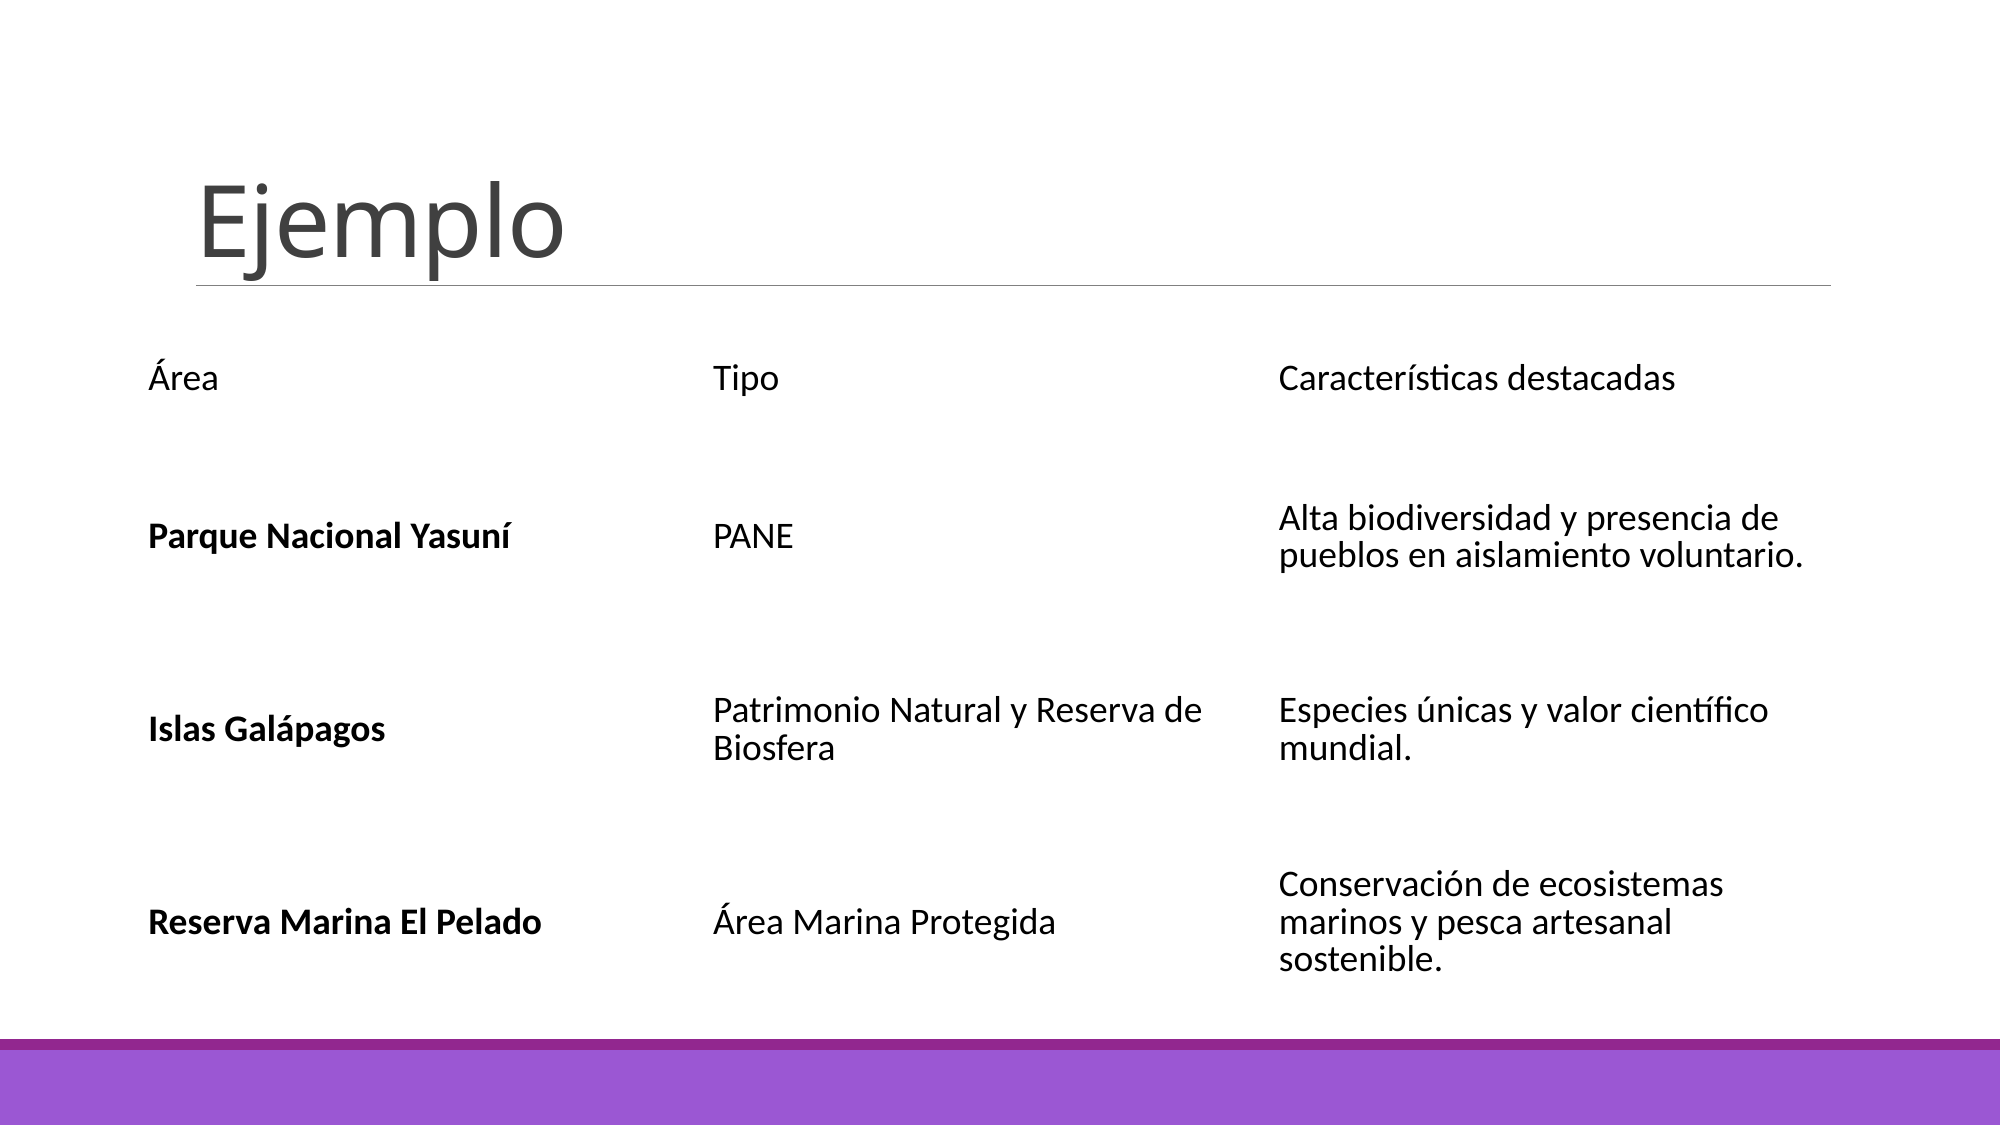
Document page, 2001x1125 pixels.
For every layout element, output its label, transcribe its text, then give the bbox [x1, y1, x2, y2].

table_cell Especies únicas y valor científico mundial. [1264, 653, 1830, 811]
table_header Área [133, 336, 698, 426]
table_header Características destacadas [1264, 336, 1830, 426]
table_cell Área Marina Protegida [698, 811, 1264, 1038]
table_cell Patrimonio Natural y Reserva de Biosfera [698, 653, 1264, 811]
table_cell Islas Galápagos [133, 653, 698, 811]
table_cell Reserva Marina El Pelado [133, 811, 698, 1038]
table_cell Parque Nacional Yasuní [133, 426, 698, 653]
table_cell Alta biodiversidad y presencia de pueblos en aislamiento voluntario. [1264, 426, 1830, 653]
table_cell Conservación de ecosistemas marinos y pesca artesanal sostenible. [1264, 811, 1830, 1038]
title Ejemplo [180, 47, 1830, 285]
table_header Tipo [698, 336, 1264, 426]
table_cell PANE [698, 426, 1264, 653]
